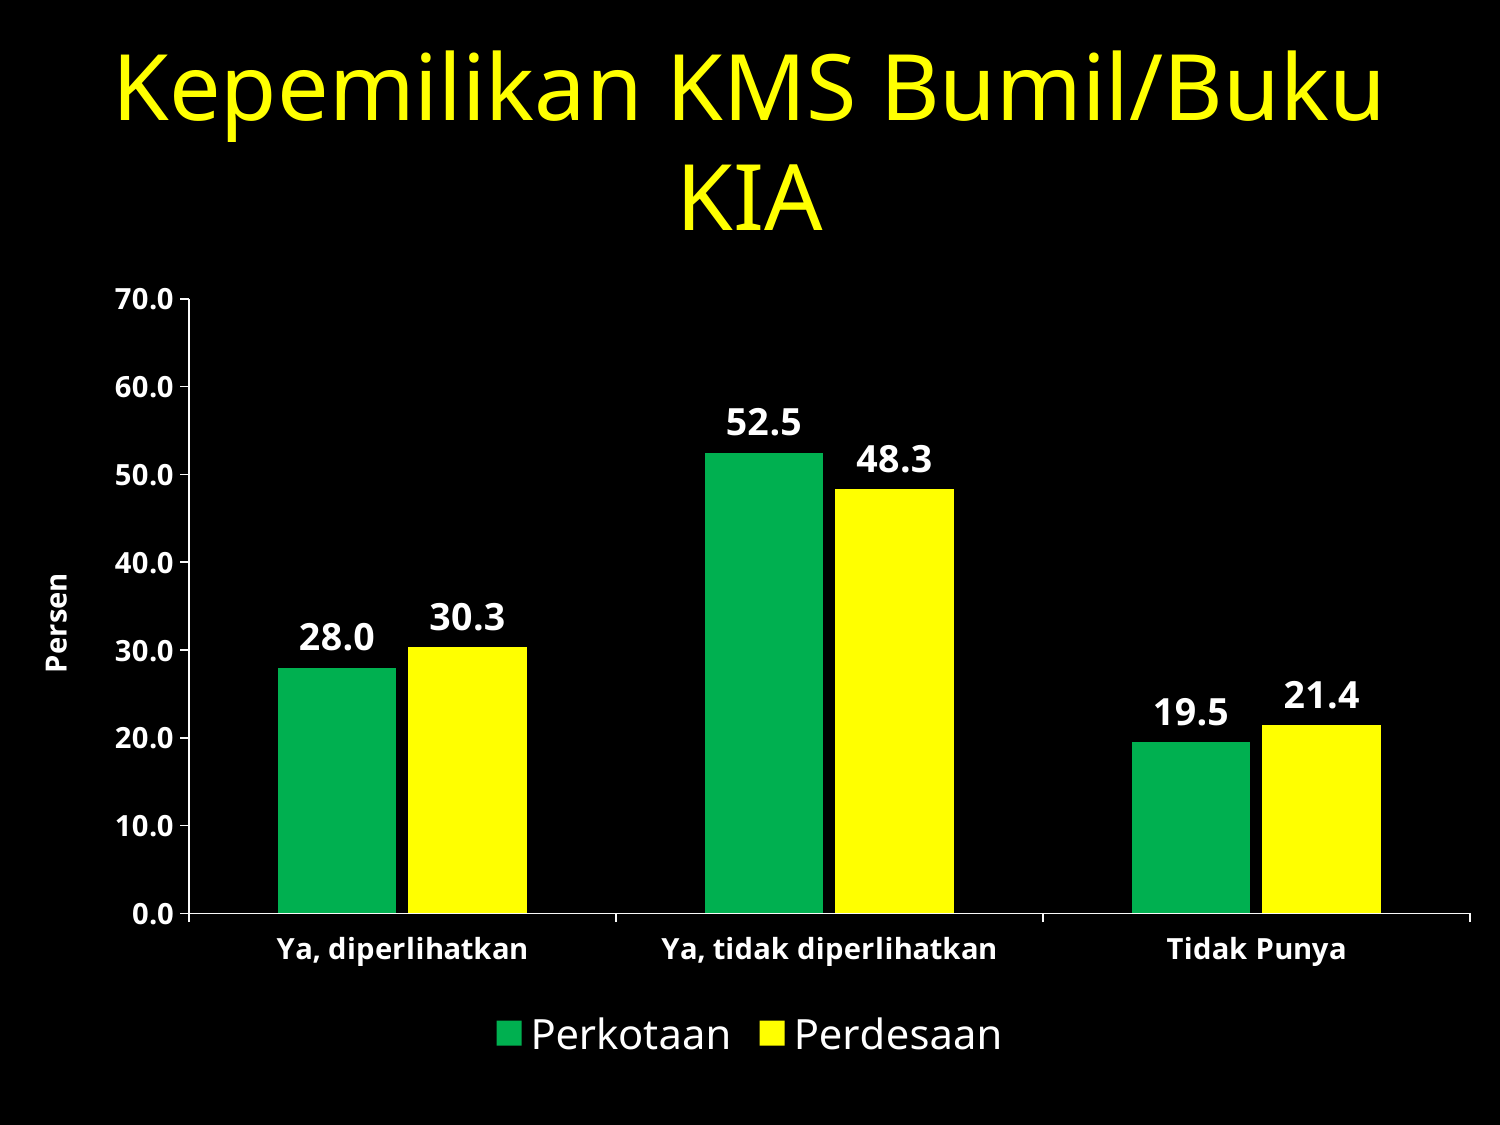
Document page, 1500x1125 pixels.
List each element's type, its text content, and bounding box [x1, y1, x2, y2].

title Kepemilikan KMS Bumil/Buku KIA [52, 44, 1448, 233]
chart [0, 262, 1500, 1071]
